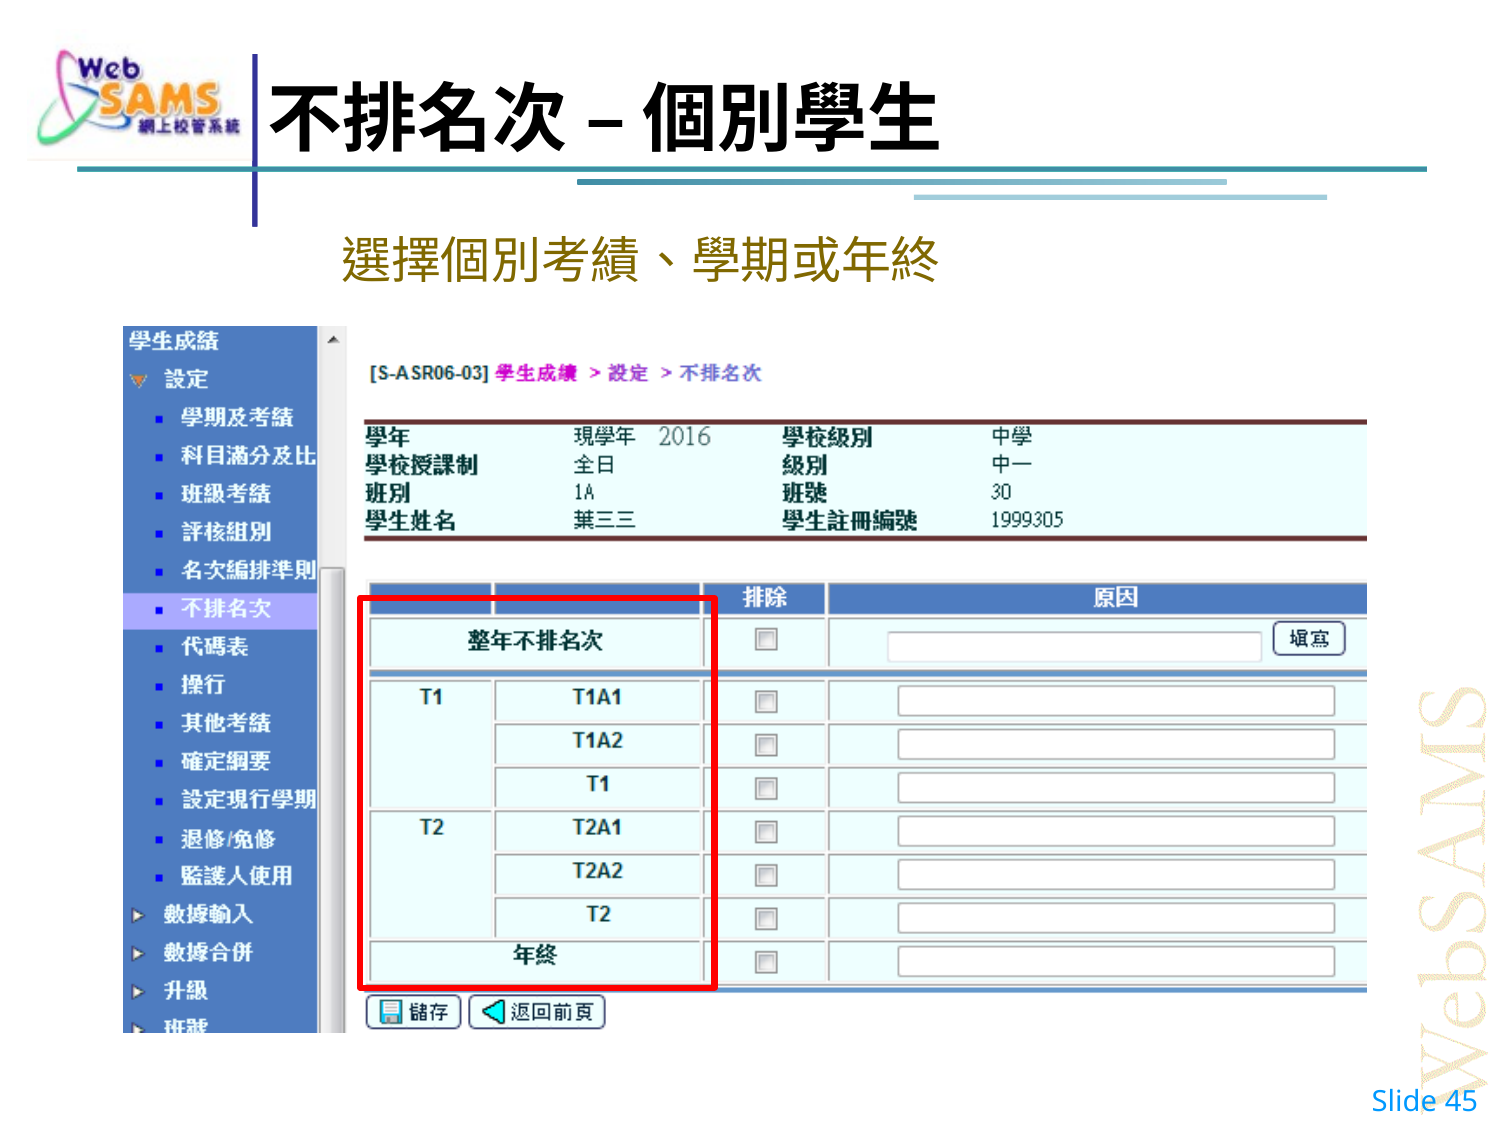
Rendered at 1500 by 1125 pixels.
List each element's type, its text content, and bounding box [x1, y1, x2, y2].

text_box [123, 326, 1367, 1033]
picture [640, 426, 746, 470]
picture [27, 29, 253, 161]
text_box 選擇個別考績、學期或年終 [251, 221, 1031, 297]
text_box 不排名次 – 個別學生 [252, 46, 1295, 169]
picture [1393, 679, 1500, 1117]
